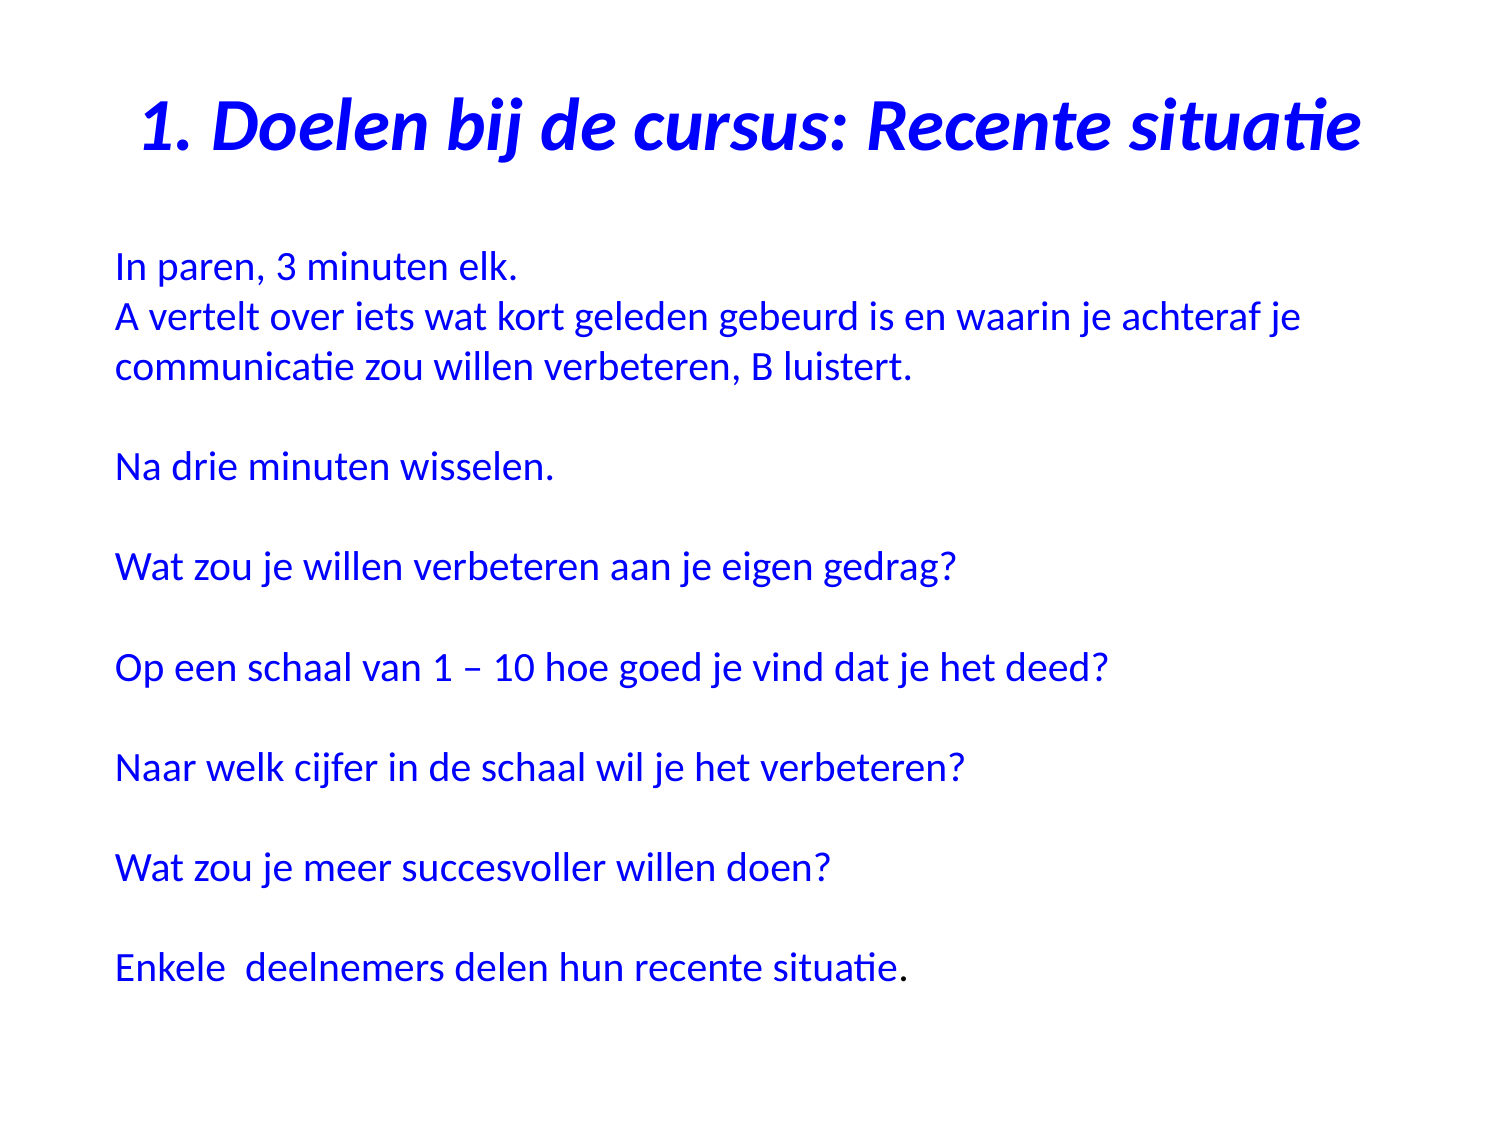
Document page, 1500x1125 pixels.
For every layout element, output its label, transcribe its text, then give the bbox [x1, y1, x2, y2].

title 1. Doelen bij de cursus: Recente situatie [75, 45, 1425, 197]
text_box In paren, 3 minuten elk. A vertelt over iets wat kort geleden gebeurd is en waarin je achteraf je communicatie zou willen verbeteren, B luistert. Na drie minuten wisselen. Wat zou je willen verbeteren aan je eigen gedrag? Op een schaal van 1 – 10 hoe goed je vind dat je het deed? Naar welk cijfer in de schaal wil je het verbeteren? Wat zou je meer succesvoller willen doen? Enkele deelnemers delen hun recente situatie. [100, 231, 1388, 1042]
